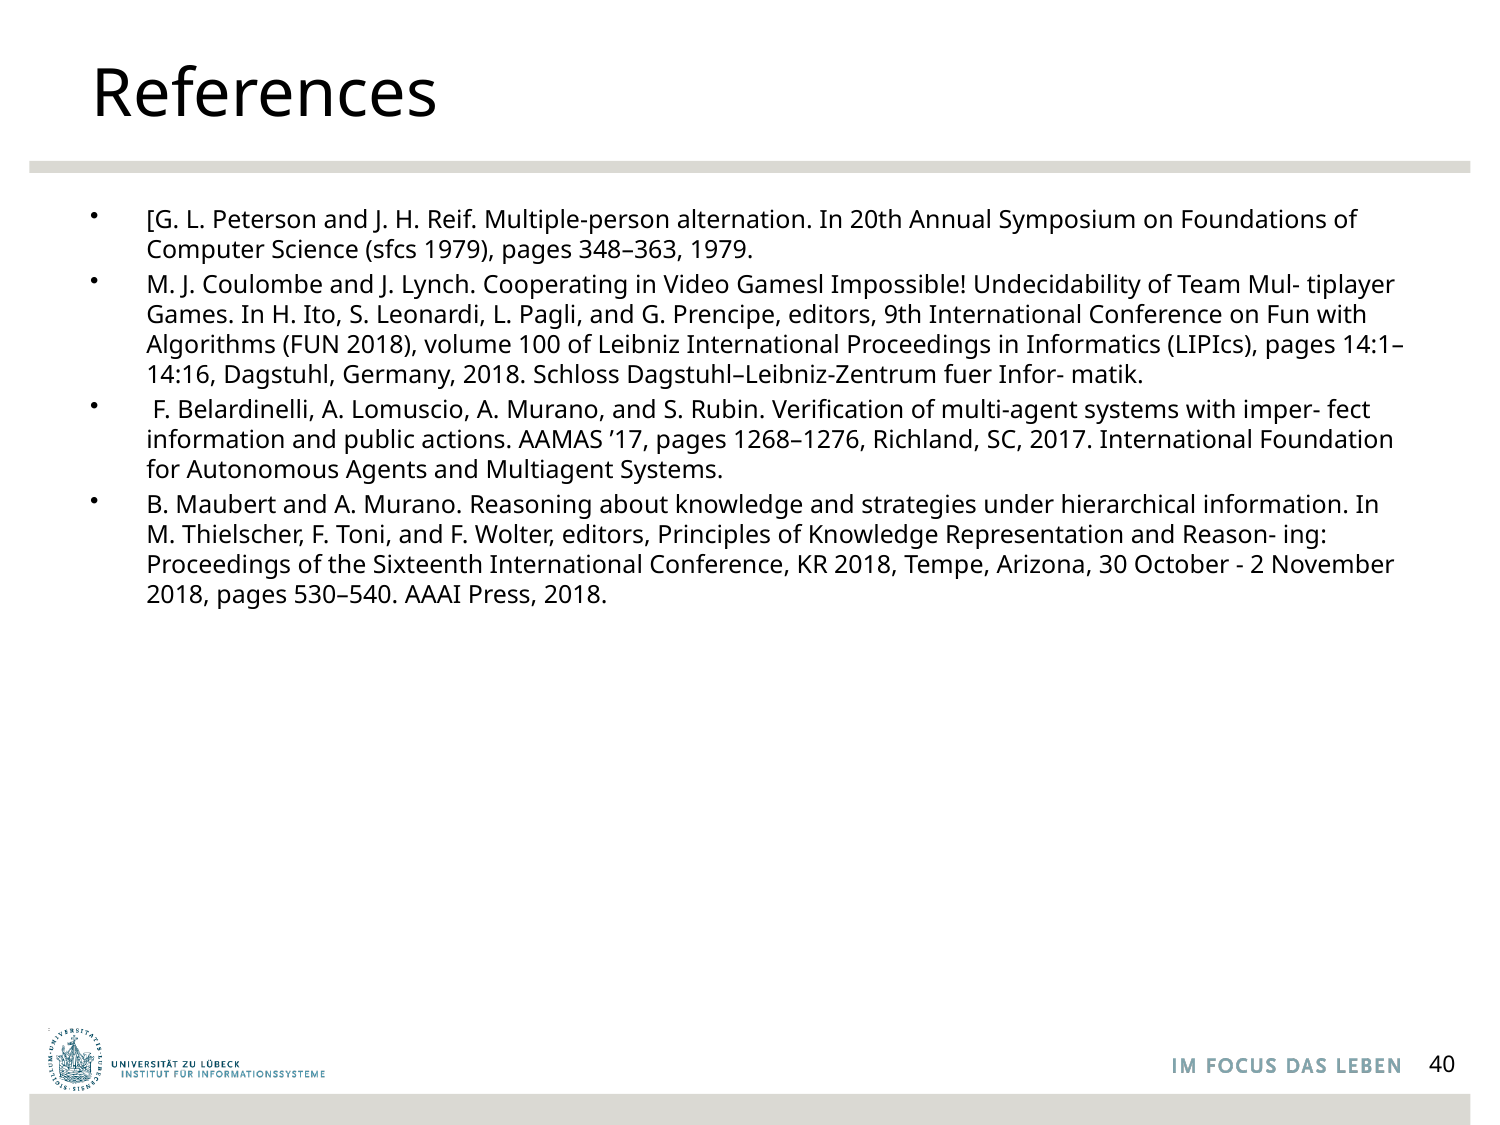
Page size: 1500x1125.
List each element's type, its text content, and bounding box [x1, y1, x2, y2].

list [G. L. Peterson and J. H. Reif. Multiple-person alternation. In 20th Annual Symposium on Foundations of Computer Science (sfcs 1979), pages 348–363, 1979. M. J. Coulombe and J. Lynch. Cooperating in Video Gamesl Impossible! Undecidability of Team Mul- tiplayer Games. In H. Ito, S. Leonardi, L. Pagli, and G. Prencipe, editors, 9th International Conference on Fun with Algorithms (FUN 2018), volume 100 of Leibniz International Proceedings in Informatics (LIPIcs), pages 14:1–14:16, Dagstuhl, Germany, 2018. Schloss Dagstuhl–Leibniz-Zentrum fuer Infor- matik. F. Belardinelli, A. Lomuscio, A. Murano, and S. Rubin. Verification of multi-agent systems with imper- fect information and public actions. AAMAS ’17, pages 1268–1276, Richland, SC, 2017. International Foundation for Autonomous Agents and Multiagent Systems. B. Maubert and A. Murano. Reasoning about knowledge and strategies under hierarchical information. In M. Thielscher, F. Toni, and F. Wolter, editors, Principles of Knowledge Representation and Reason- ing: Proceedings of the Sixteenth International Conference, KR 2018, Tempe, Arizona, 30 October - 2 November 2018, pages 530–540. AAAI Press, 2018. [75, 196, 1425, 1012]
picture [1173, 1058, 1305, 1073]
slide_number 40 [1305, 1050, 1471, 1083]
title References [76, 42, 1427, 126]
